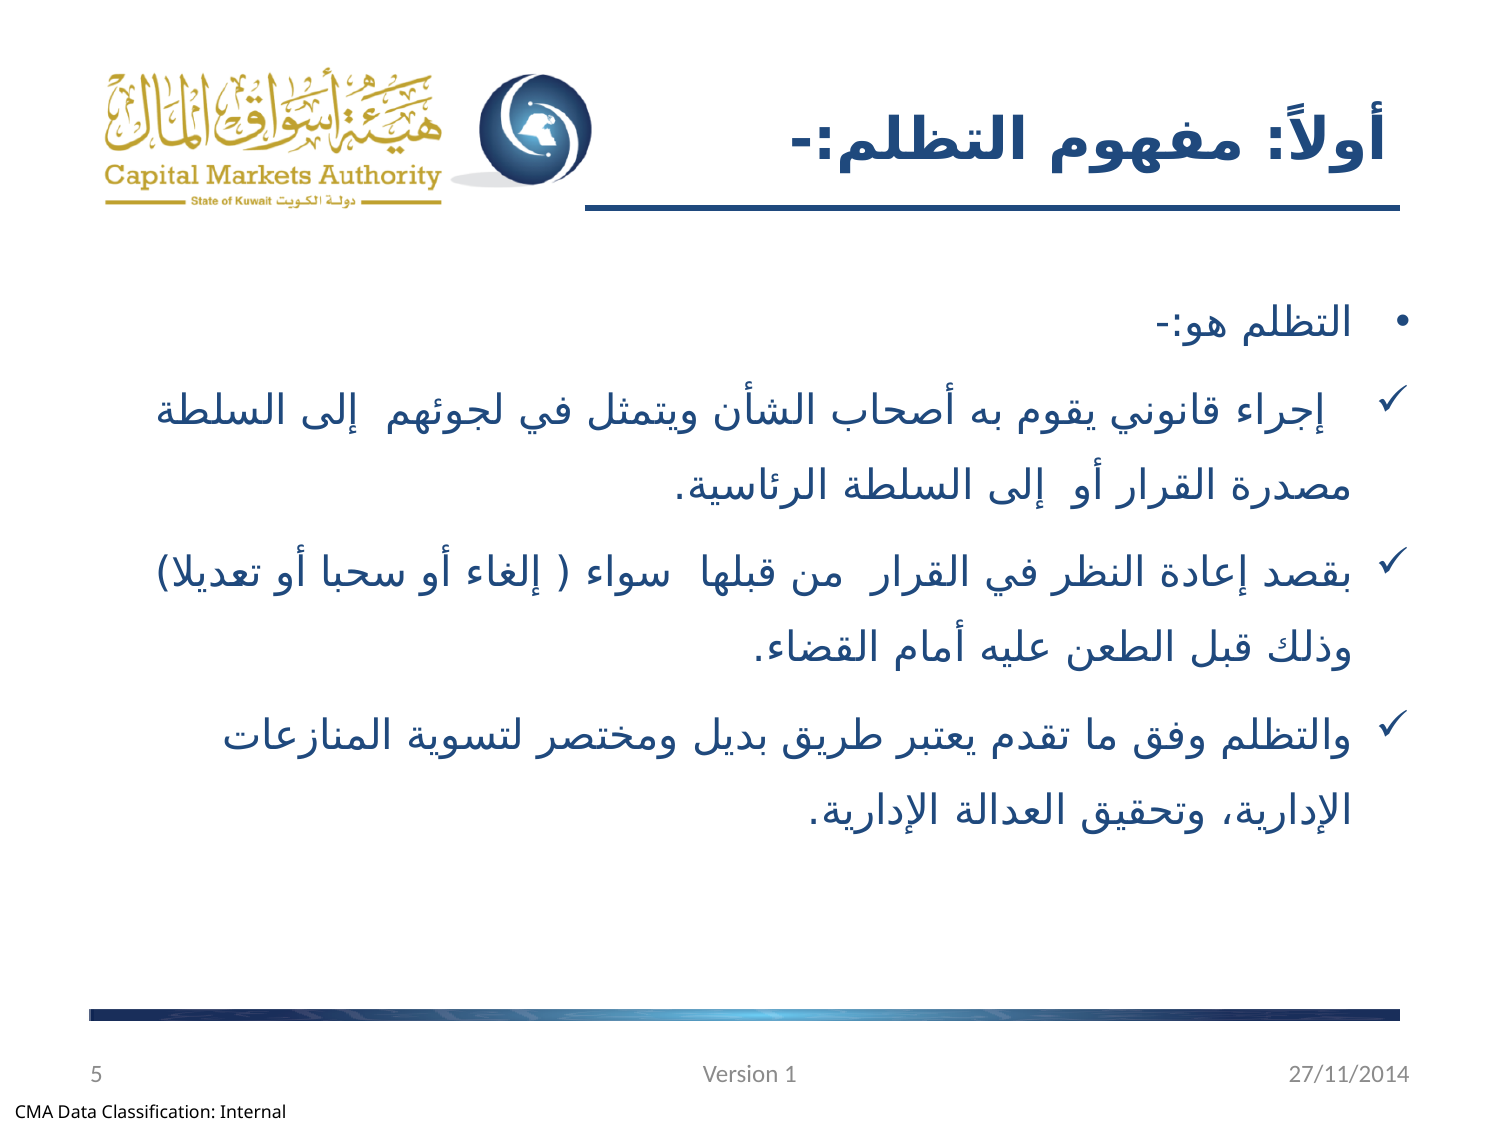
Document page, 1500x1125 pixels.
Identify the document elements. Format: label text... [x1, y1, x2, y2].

picture [87, 1009, 1401, 1021]
footer Version 1 [512, 1042, 988, 1103]
list التظلم هو:- إجراء قانوني يقوم به أصحاب الشأن ويتمثل في لجوئهم إلى السلطة مصدرة القرار أو إلى السلطة الرئاسية. بقصد إعادة النظر في القرار من قبلها سواء ( إلغاء أو سحبا أو تعديلا) وذلك قبل الطعن عليه أمام القضاء. والتظلم وفق ما تقدم يعتبر طريق بديل ومختصر لتسوية المنازعات الإدارية، وتحقيق العدالة الإدارية. [75, 262, 1425, 1005]
slide_number 5 [75, 1042, 425, 1103]
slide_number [1074, 1042, 1425, 1103]
title أولاً: مفهوم التظلم:- [454, 42, 1419, 231]
picture [87, 62, 608, 213]
